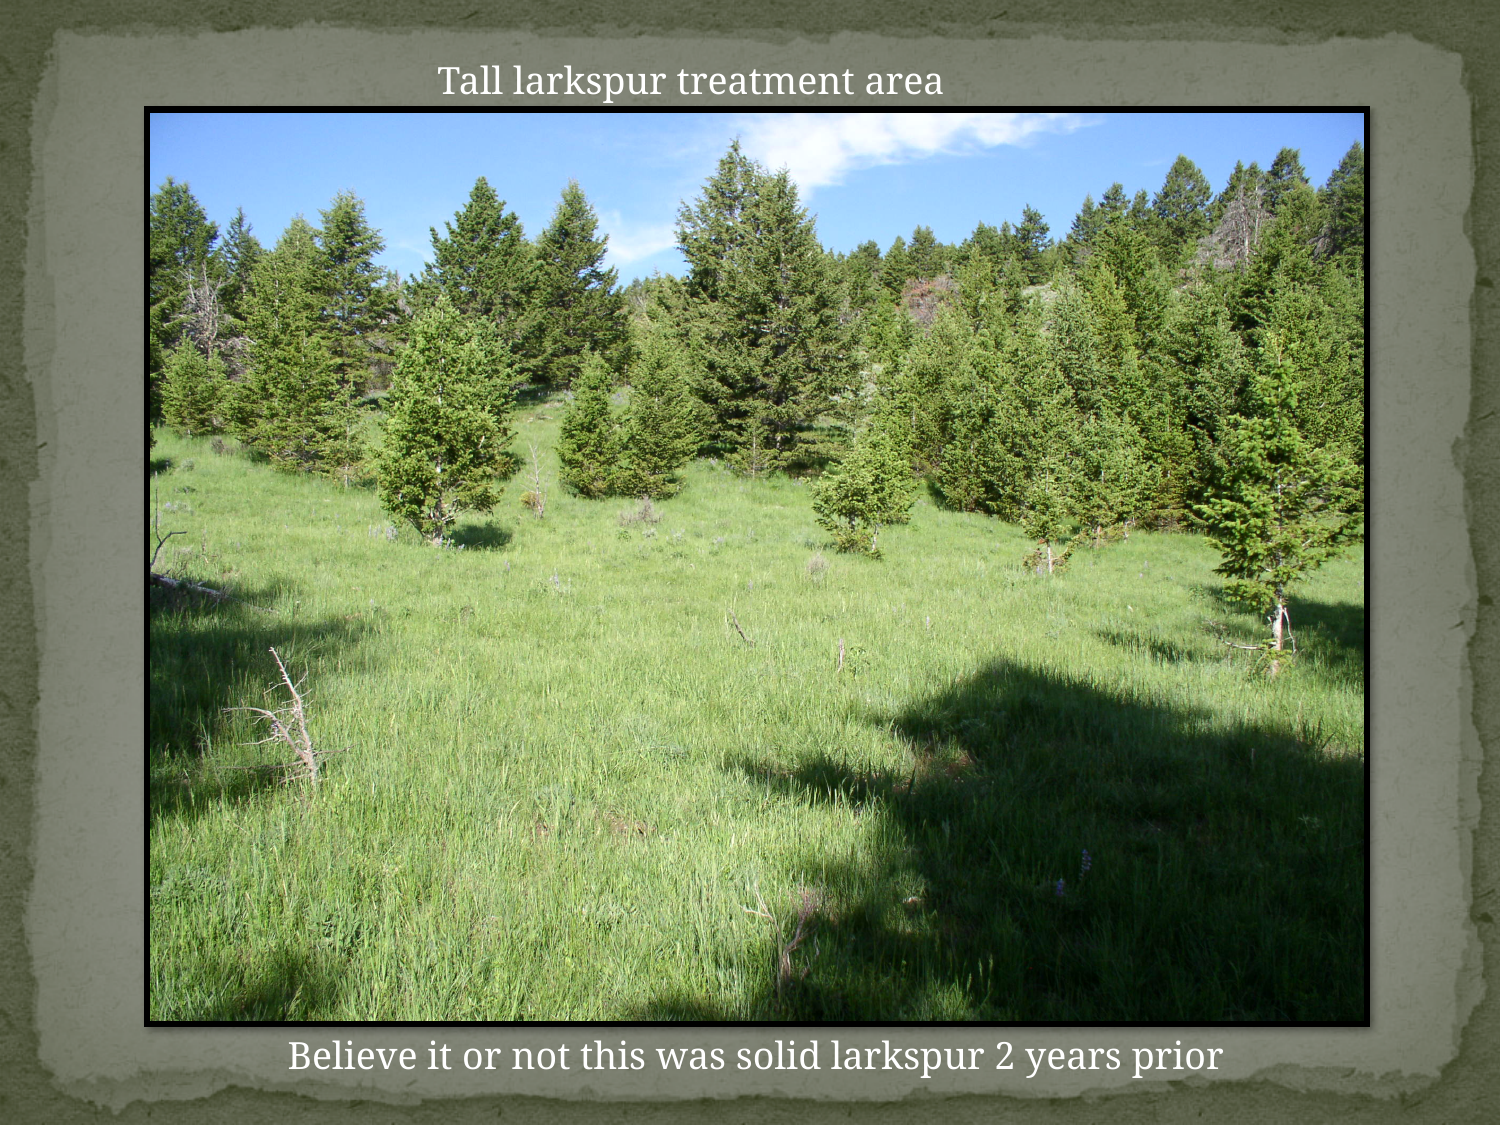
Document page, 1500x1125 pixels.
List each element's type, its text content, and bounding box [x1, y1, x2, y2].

text_box Tall larkspur treatment area [422, 49, 960, 101]
picture [150, 113, 1365, 1022]
text_box Believe it or not this was solid larkspur 2 years prior [273, 1031, 1240, 1085]
